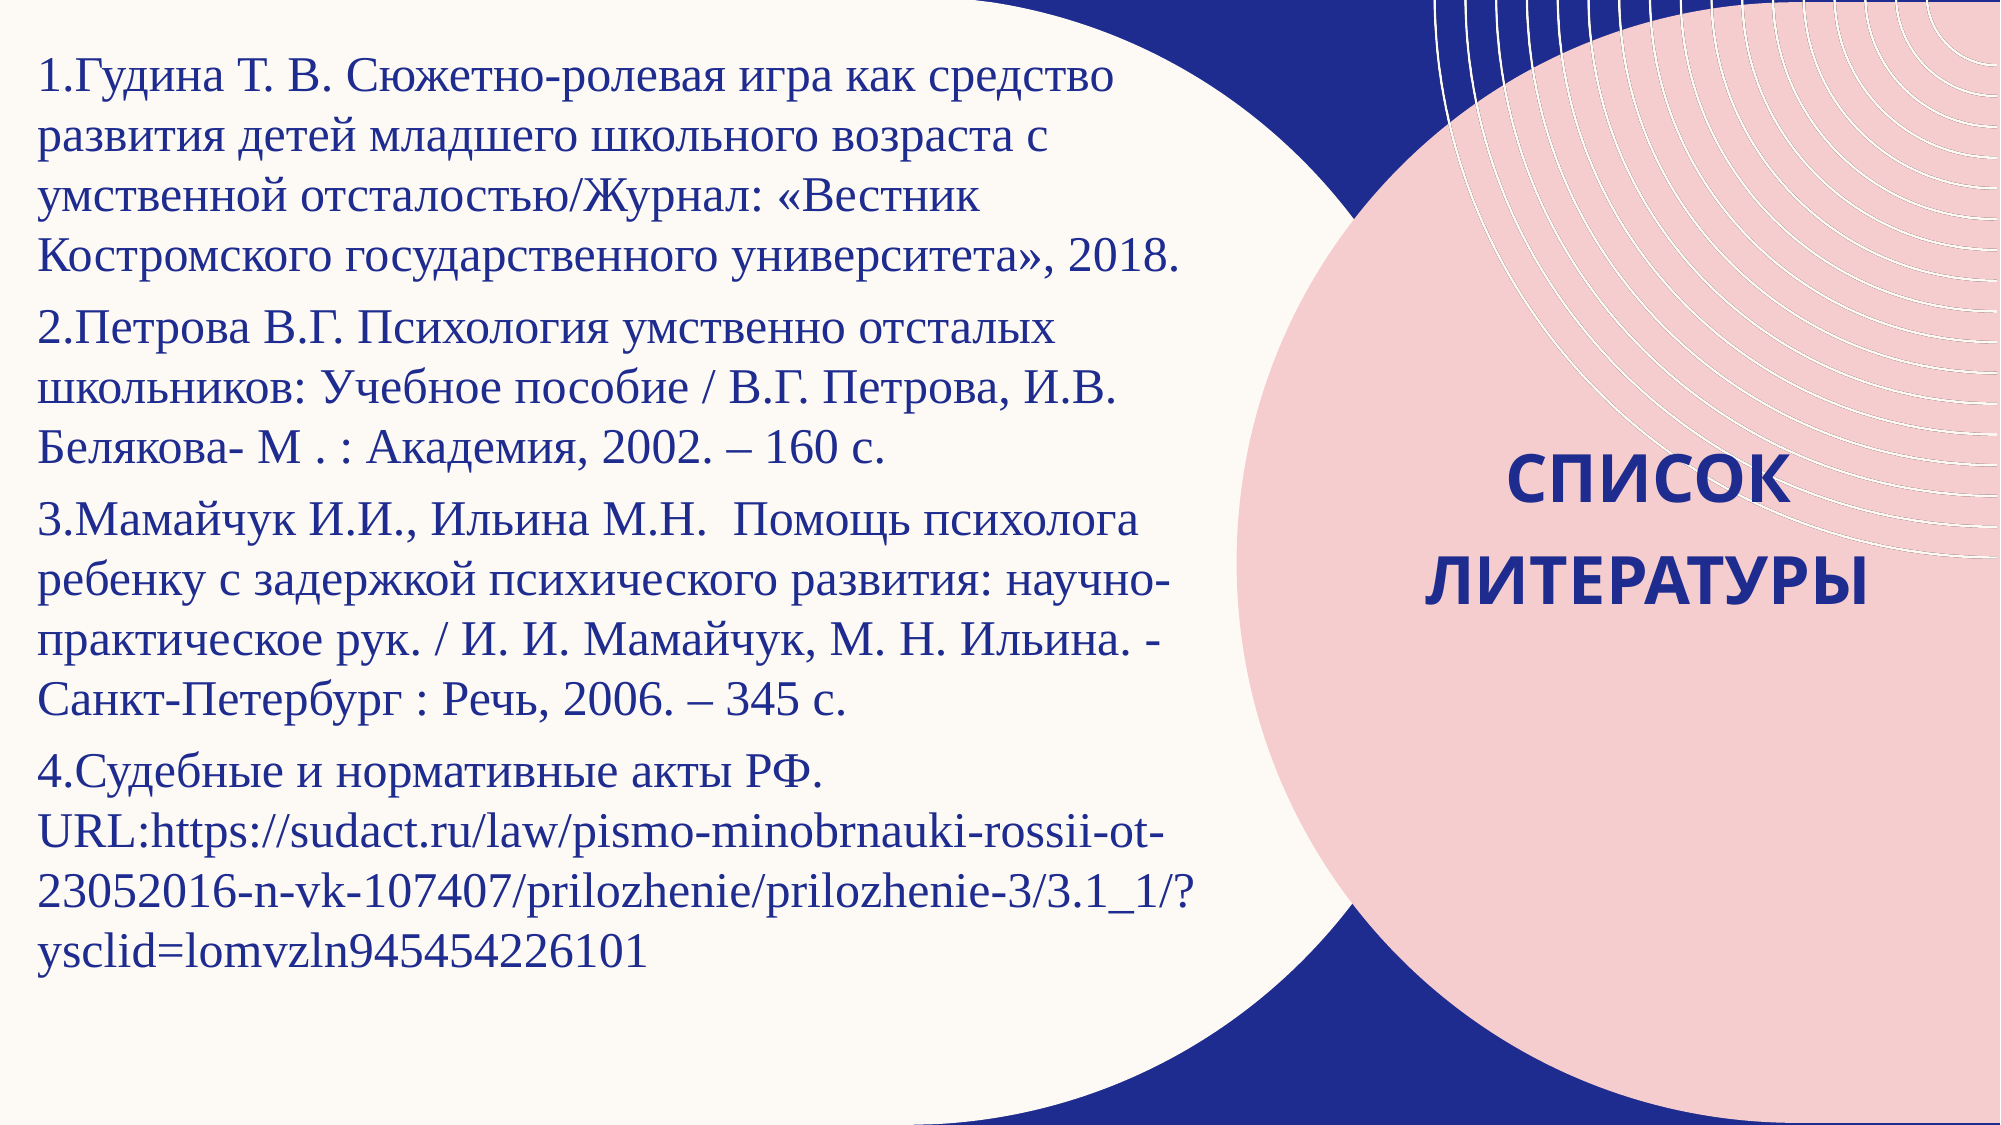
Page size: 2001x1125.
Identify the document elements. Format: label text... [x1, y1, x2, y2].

subtitle 1.Гудина Т. В. Сюжетно-ролевая игра как средство развития детей младшего школьного возраста с умственной отсталостью/Журнал: «Вестник Костромского государственного университета», 2018. 2.Петрова В.Г. Психология умственно отсталых школьников: Учебное пособие / В.Г. Петрова, И.В. Белякова- М . : Академия, 2002. – 160 с. 3.Мамайчук И.И., Ильина М.Н. Помощь психолога ребенку с задержкой психического развития: научно-практическое рук. / И. И. Мамайчук, М. Н. Ильина. - Санкт-Петербург : Речь, 2006. – 345 с. 4.Судебные и нормативные акты РФ. URL:https://sudact.ru/law/pismo-minobrnauki-rossii-ot-23052016-n-vk-107407/prilozhenie/prilozhenie-3/3.1_1/?ysclid=lomvzln945454226101 [22, 41, 1214, 1081]
title Список литературы [1319, 308, 1978, 731]
picture [1433, 0, 1997, 559]
